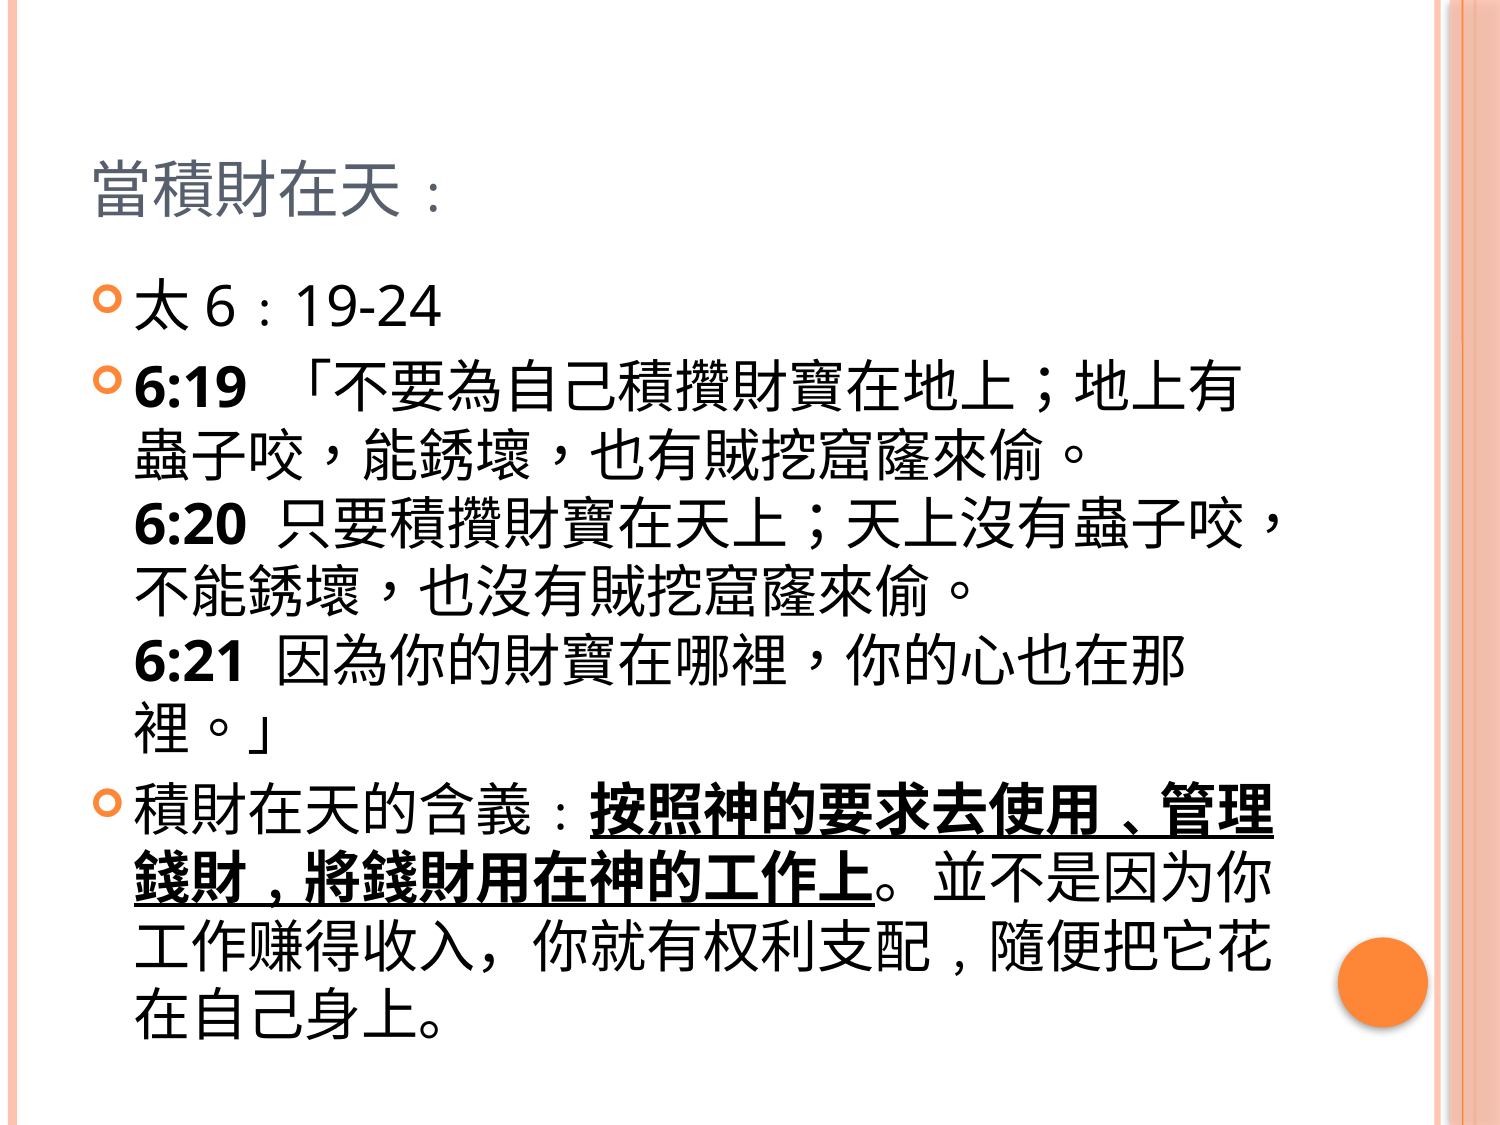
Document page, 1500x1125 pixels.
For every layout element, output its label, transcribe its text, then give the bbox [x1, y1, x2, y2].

list 太6﹕19-24 6:19 「不要為自己積攢財寶在地上；地上有蟲子咬，能銹壞，也有賊挖窟窿來偷。 6:20 只要積攢財寶在天上；天上沒有蟲子咬，不能銹壞，也沒有賊挖窟窿來偷。 6:21 因為你的財寶在哪裡，你的心也在那裡。」 積財在天的含義﹕按照神的要求去使用﹑管理錢財﹐將錢財用在神的工作上。並不是因为你工作赚得收入，你就有权利支配﹐隨便把它花在自己身上。 [75, 262, 1300, 1062]
title 當積財在天﹕ [75, 45, 1300, 233]
